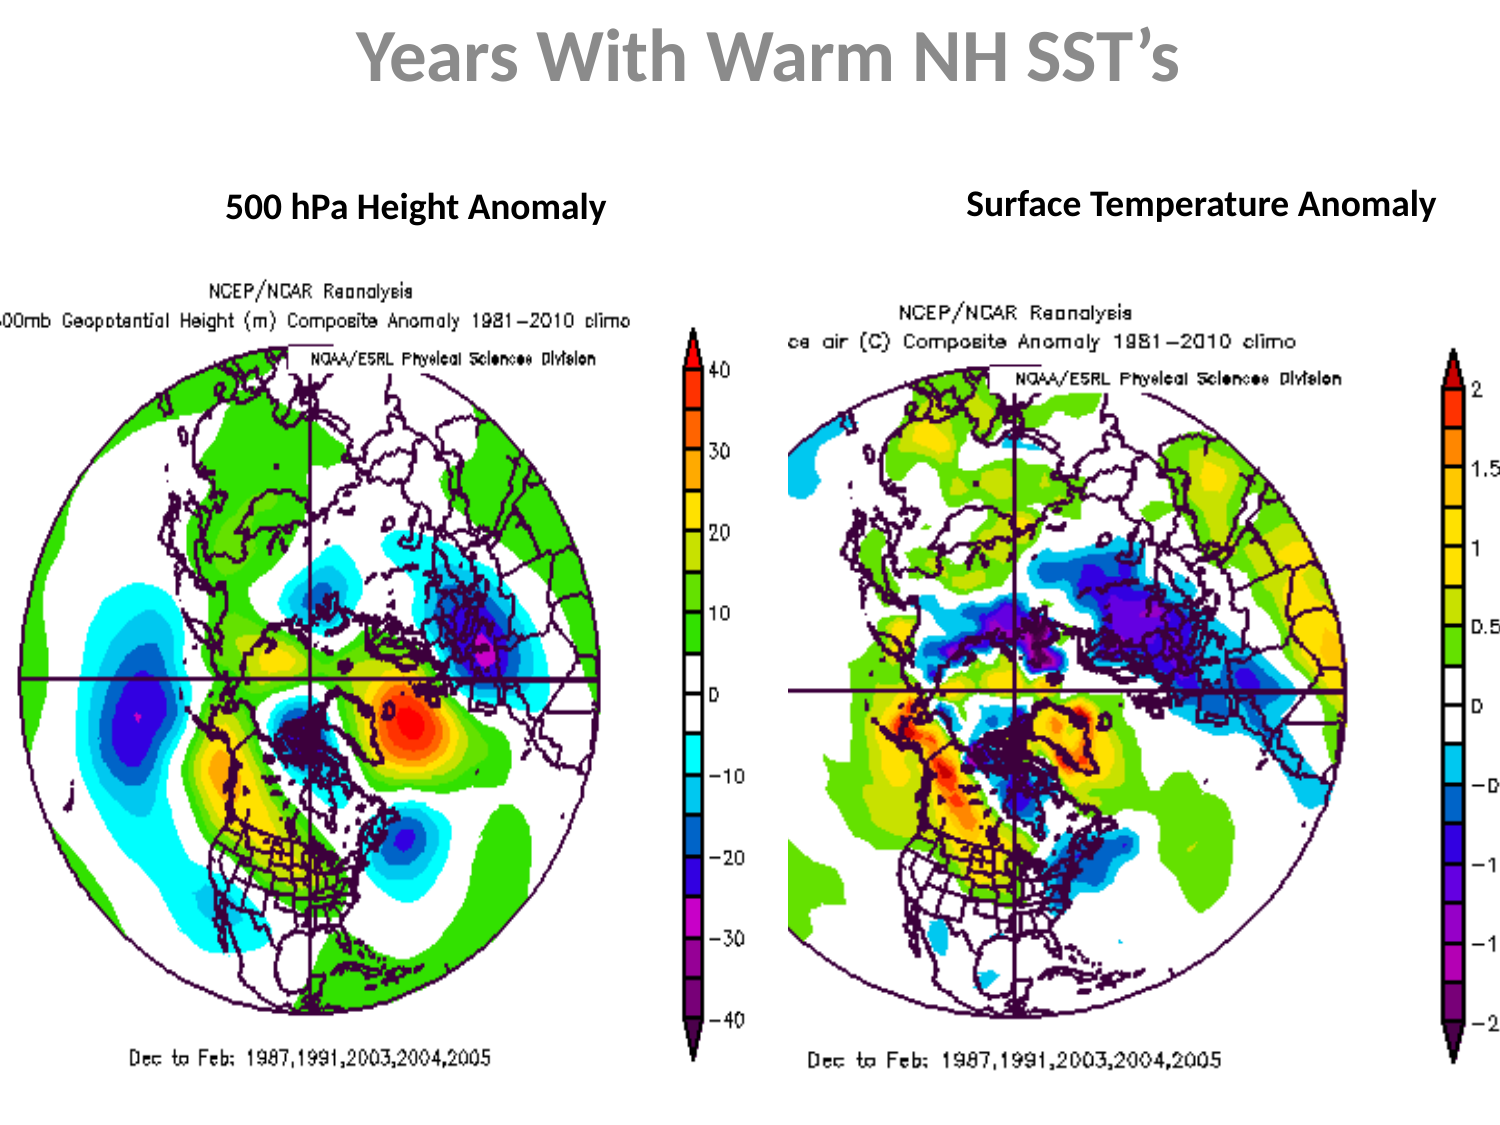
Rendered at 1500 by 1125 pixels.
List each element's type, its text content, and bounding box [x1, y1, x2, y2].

subtitle Years With Warm NH SST’s [0, 0, 1500, 257]
text_box 500 hPa Height Anomaly [210, 174, 622, 234]
text_box Surface Temperature Anomaly [951, 171, 1453, 232]
picture [0, 236, 1500, 1125]
